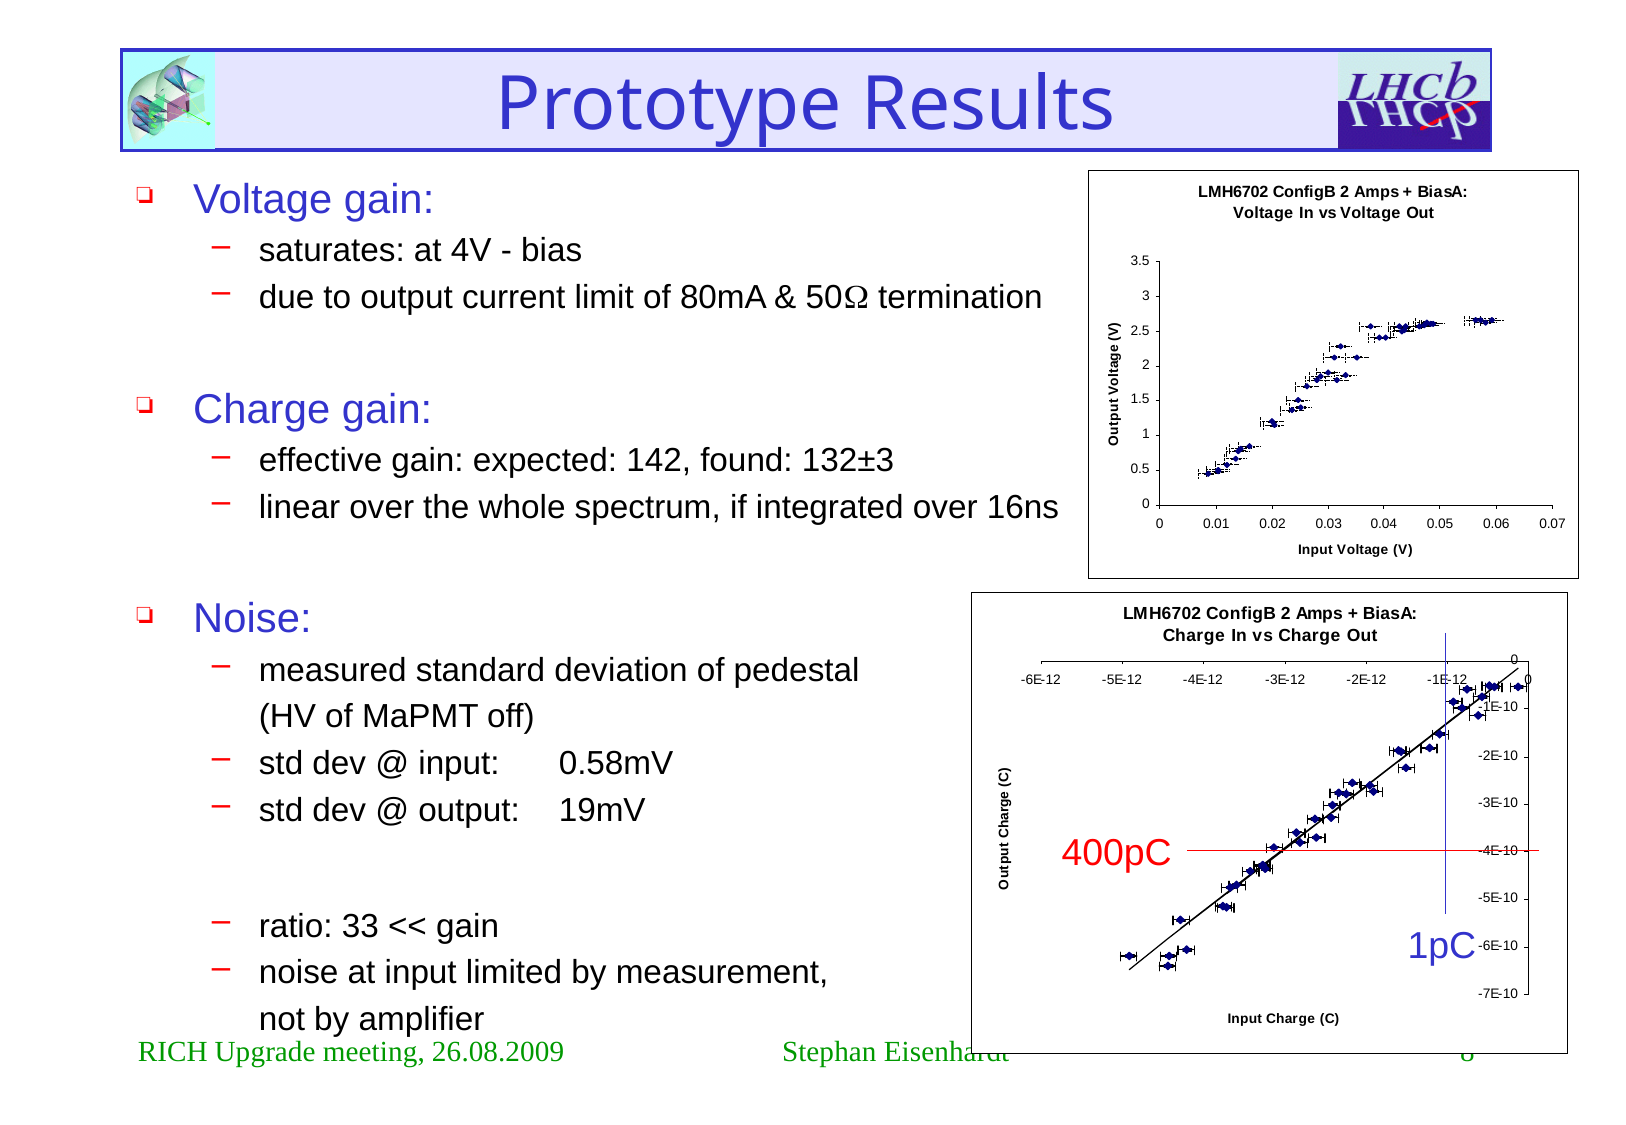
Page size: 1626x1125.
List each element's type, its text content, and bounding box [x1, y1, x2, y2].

title Prototype Results [120, 48, 1492, 152]
footer Stephan Eisenhardt [638, 1044, 1154, 1101]
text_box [964, 585, 1575, 1060]
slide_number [122, 1044, 638, 1101]
list Voltage gain: saturates: at 4V - bias due to output current limit of 80mA & 50W termination Charge gain: effective gain: expected: 142, found: 132±3 linear over the whole spectrum, if integrated over 16ns Noise: measured standard deviation of pedestal (HV of MaPMT off) std dev @ input: 0.58mV std dev @ output: 19mV ratio: 33 << gain noise at input limited by measurement, not by amplifier [121, 163, 1080, 1044]
picture [123, 51, 215, 149]
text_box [1081, 163, 1586, 586]
picture [1337, 52, 1490, 149]
